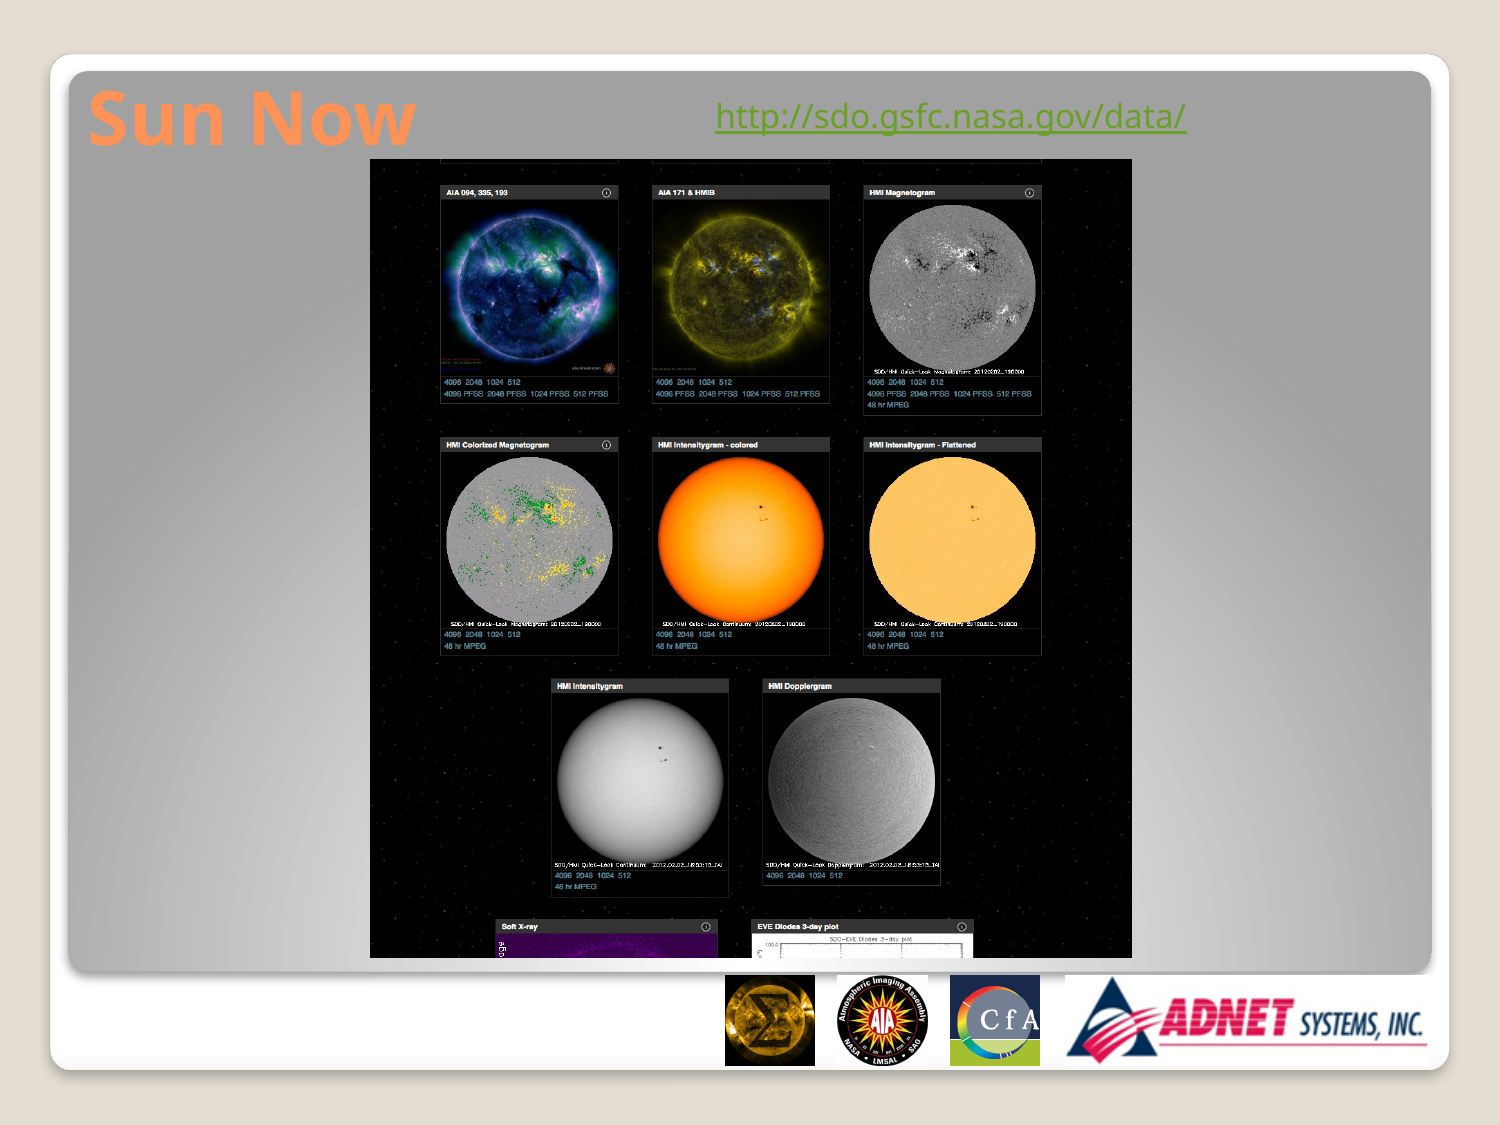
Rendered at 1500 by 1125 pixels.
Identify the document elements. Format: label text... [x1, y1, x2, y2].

picture [1065, 974, 1430, 1066]
title Sun Now [73, 60, 1416, 168]
picture [837, 974, 928, 1066]
picture [370, 158, 1132, 958]
picture [949, 974, 1041, 1066]
text_box http://sdo.gsfc.nasa.gov/data/ [700, 87, 1353, 148]
picture [724, 974, 816, 1066]
